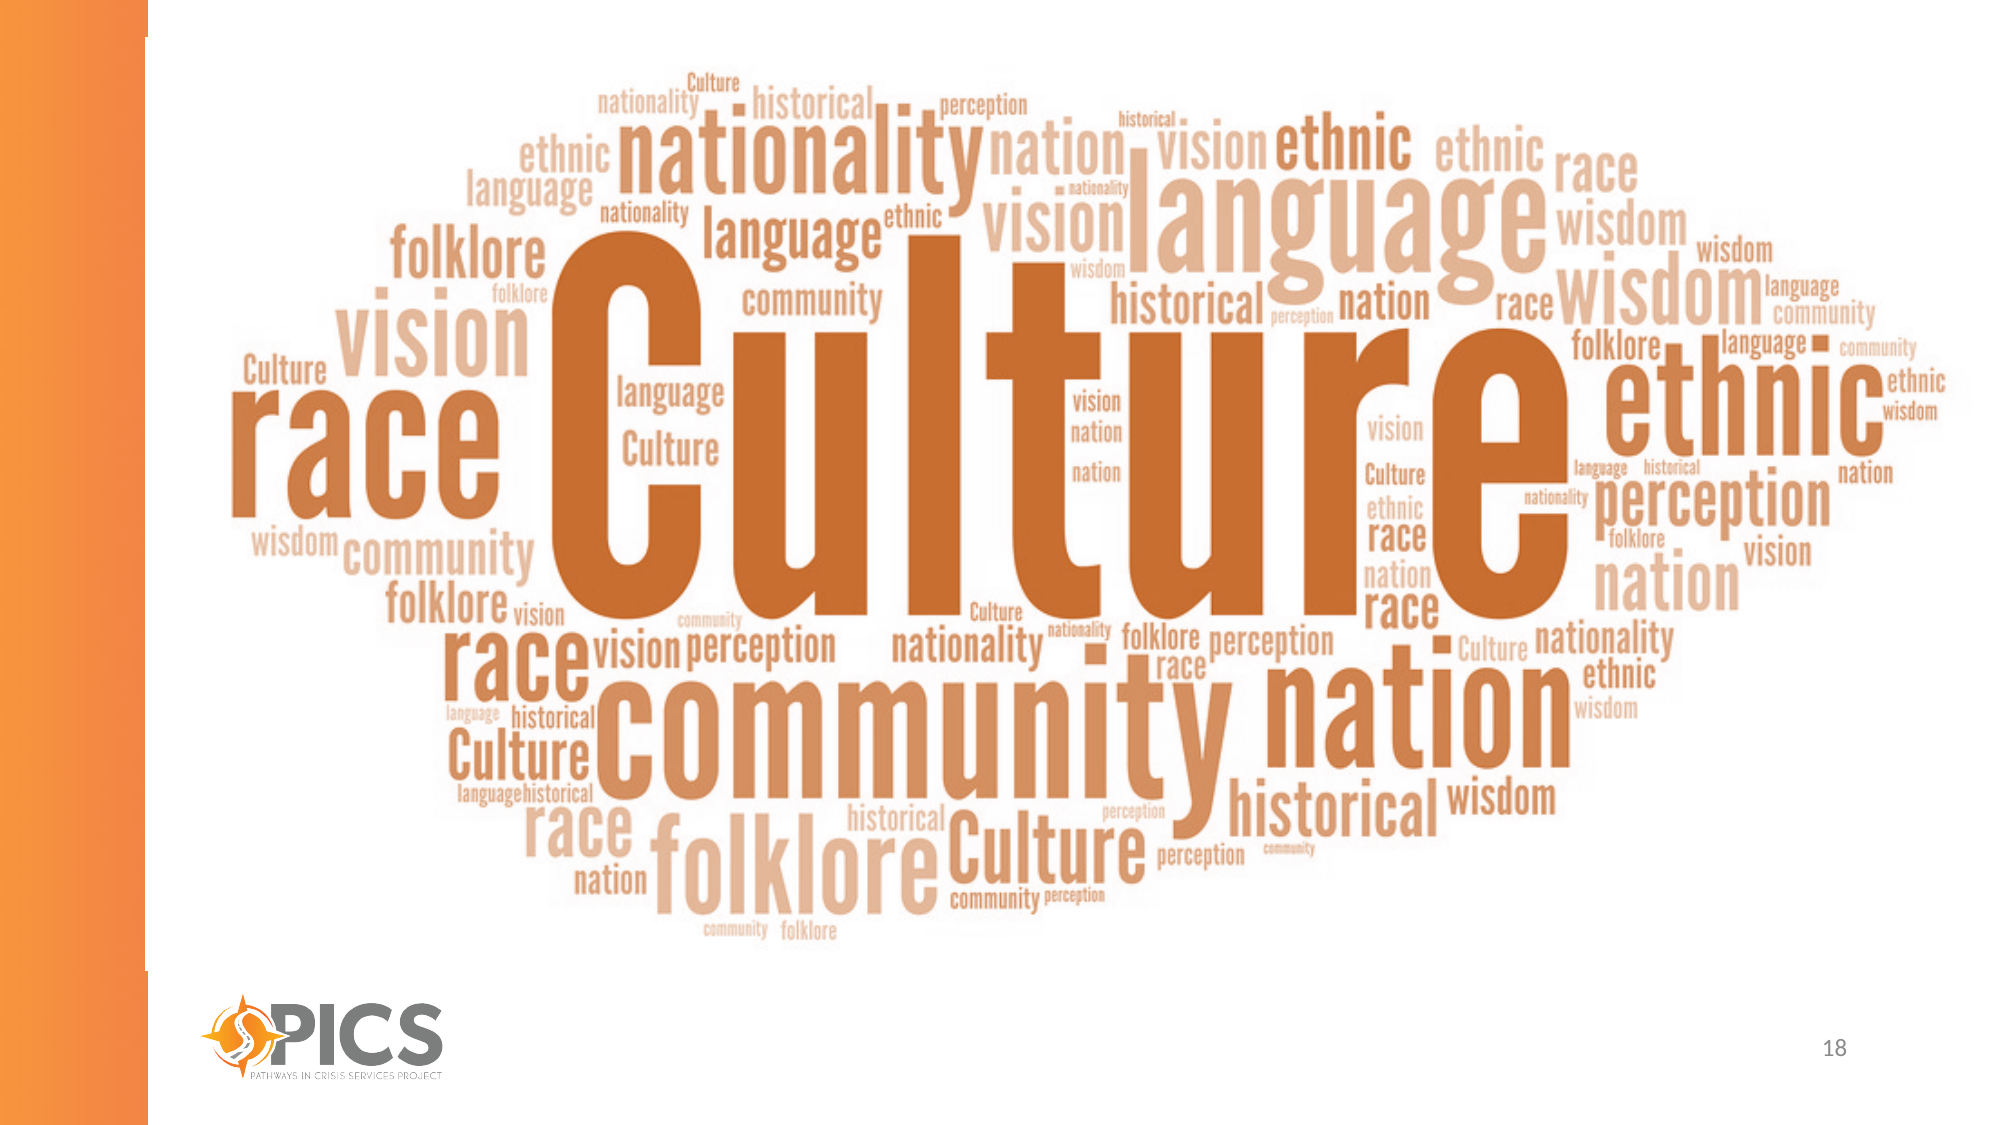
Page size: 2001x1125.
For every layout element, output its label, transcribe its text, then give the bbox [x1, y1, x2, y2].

picture [0, 0, 2000, 1125]
slide_number 18 [1412, 1016, 1863, 1077]
